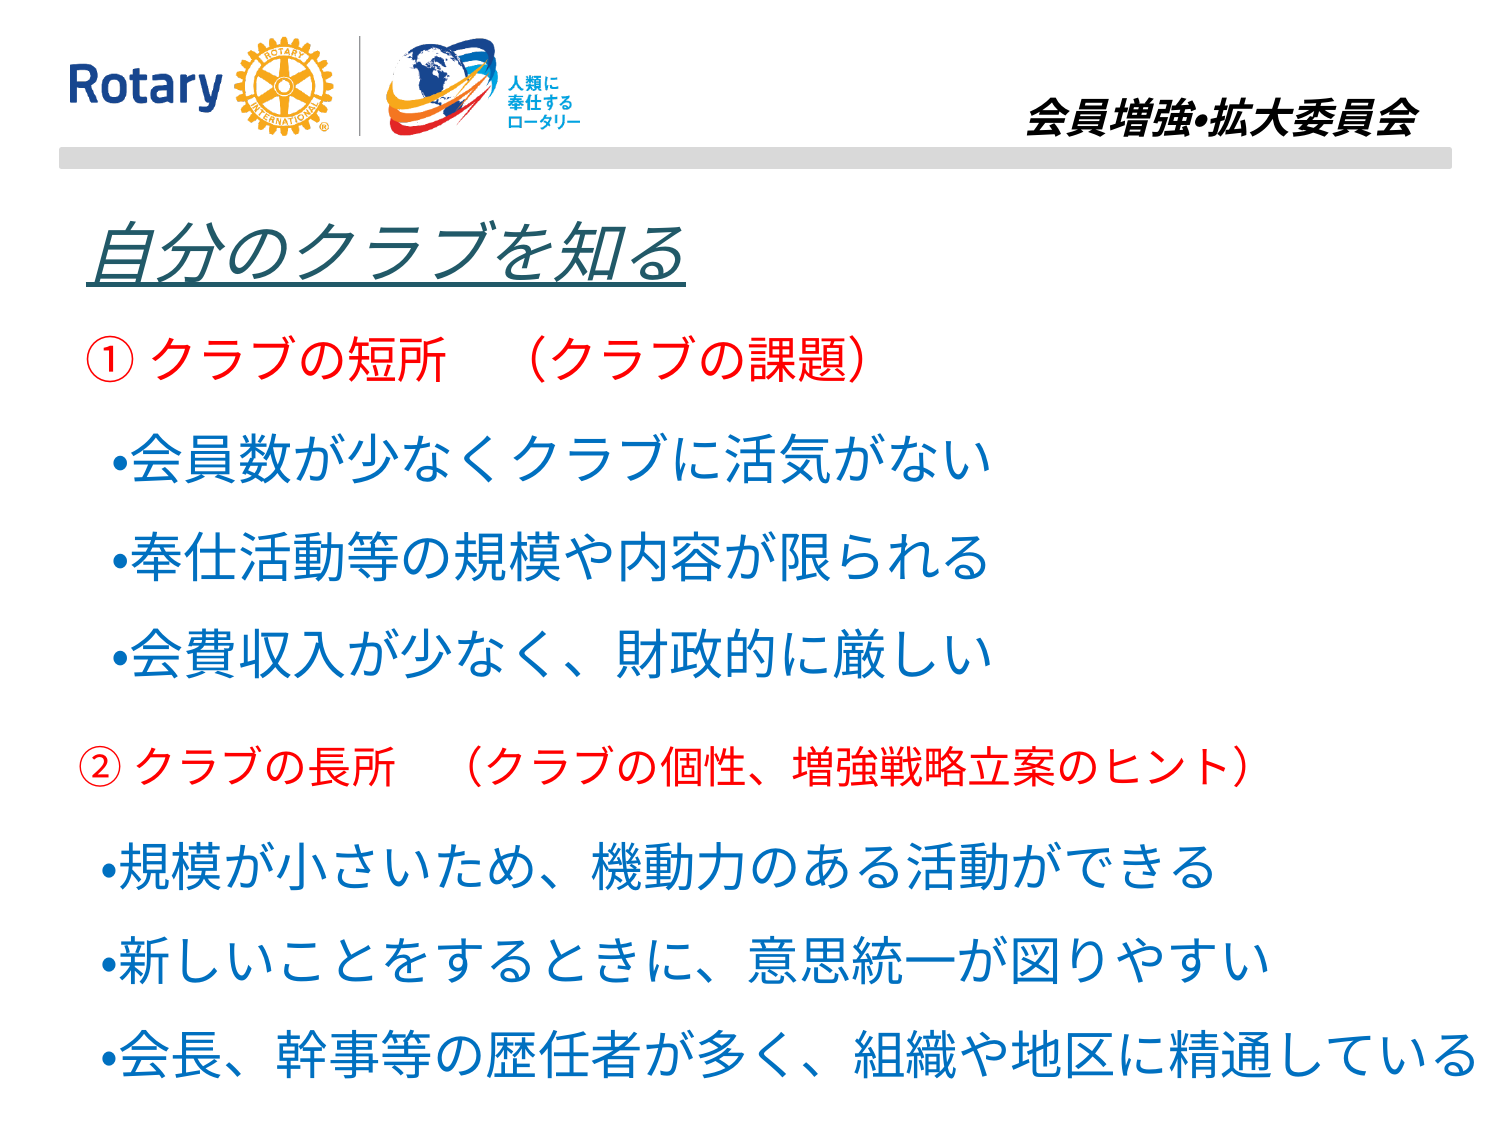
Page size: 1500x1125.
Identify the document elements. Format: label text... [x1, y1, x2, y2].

text_box ・規模が小さいため、機動力のある活動ができる ・新しいことをするときに、意思統一が図りやすい ・会長、幹事等の歴任者が多く、組織や地区に精通している [85, 794, 1500, 1104]
text_box [59, 147, 1452, 169]
text_box 自分のクラブを知る [70, 212, 1500, 328]
picture [70, 36, 580, 137]
text_box 会員増強・拡大委員会 [80, 84, 1431, 150]
text_box ①クラブの短所 （クラブの課題） [70, 328, 1067, 427]
text_box ②クラブの長所 （クラブの個性、増強戦略立案のヒント） [64, 738, 1432, 838]
text_box ・会員数が少なくクラブに活気がない ・奉仕活動等の規模や内容が限られる ・会費収入が少なく、財政的に厳しい [97, 385, 1500, 695]
text_box [102, 695, 1500, 794]
